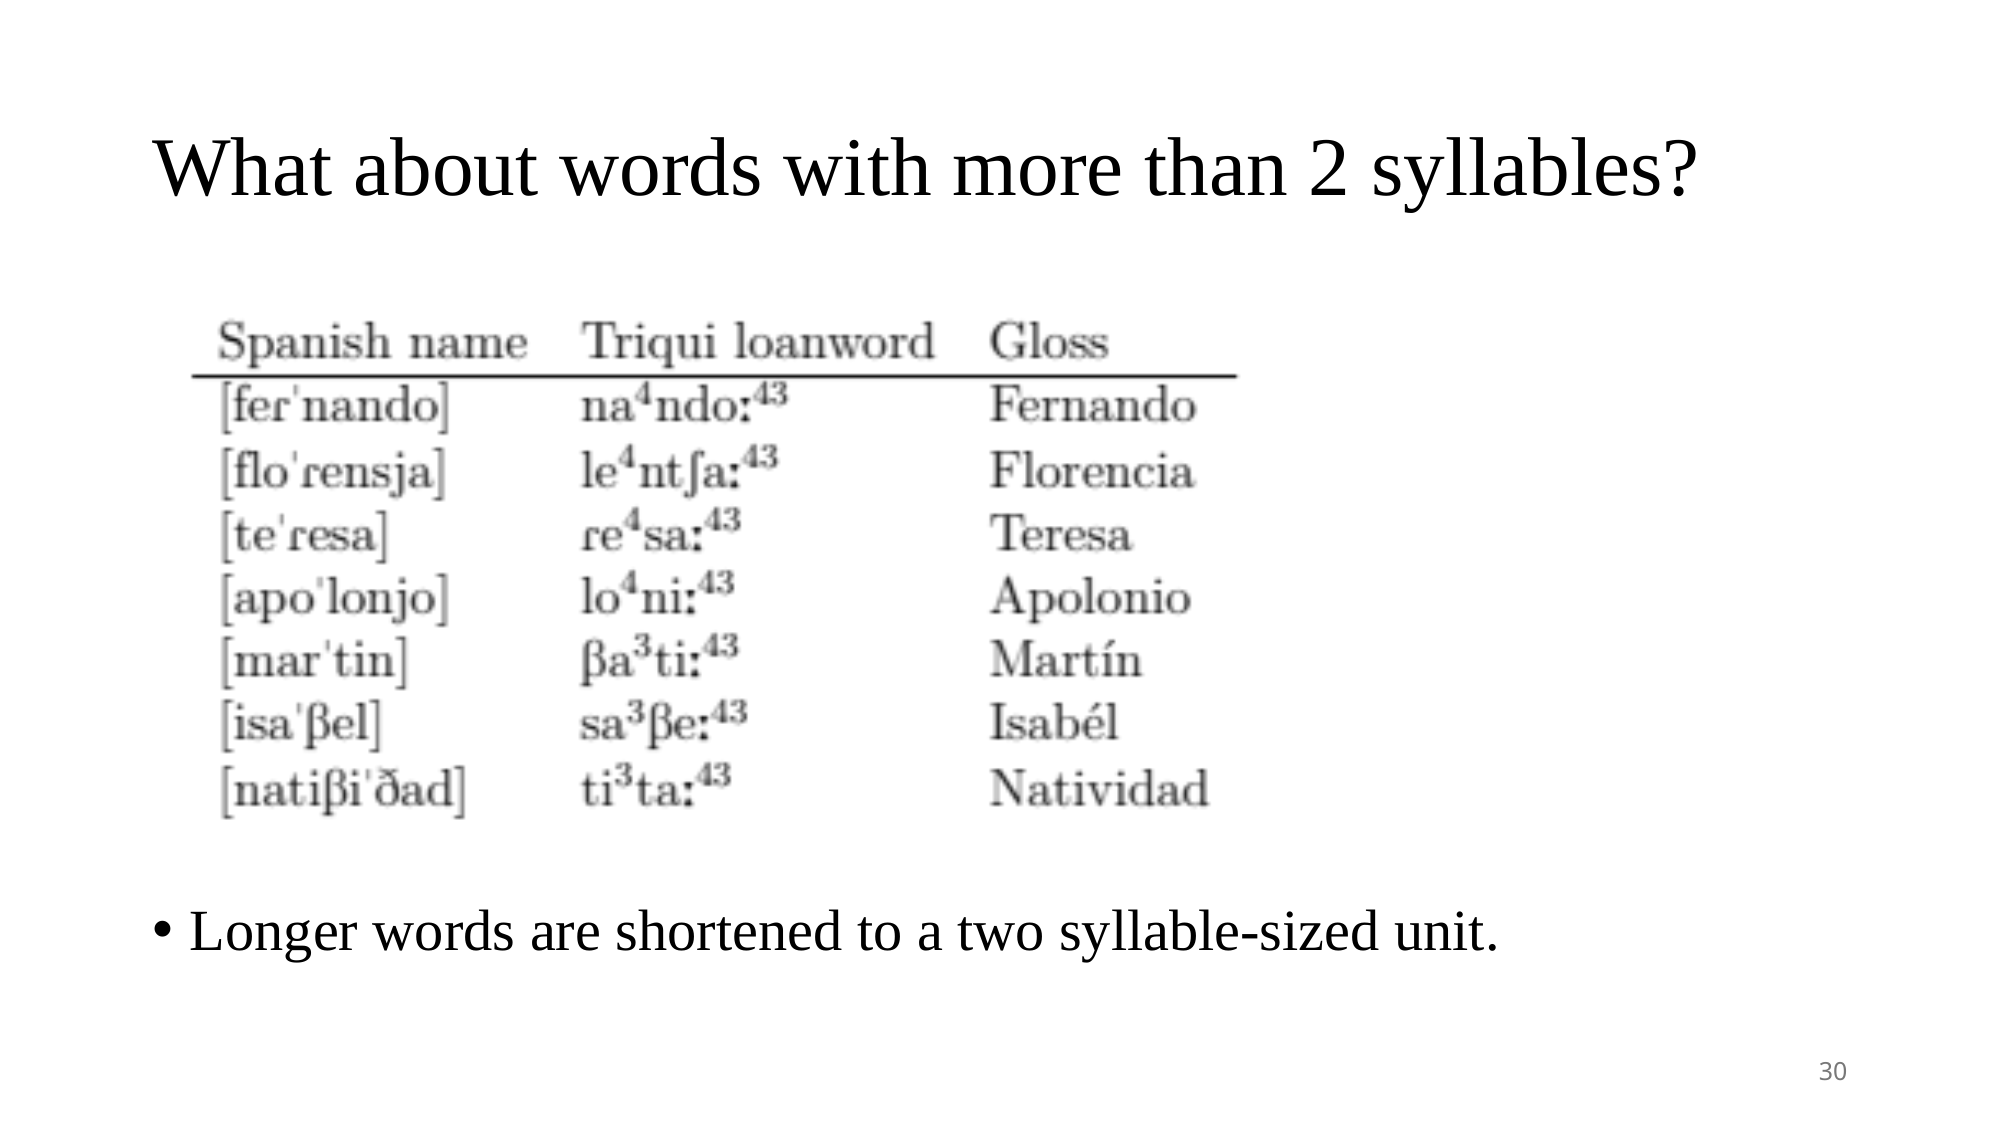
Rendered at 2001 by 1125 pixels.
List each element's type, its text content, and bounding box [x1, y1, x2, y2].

list Longer words are shortened to a two syllable-sized unit. [137, 299, 1863, 1014]
title What about words with more than 2 syllables? [137, 59, 1863, 278]
slide_number 30 [1412, 1042, 1863, 1103]
picture [136, 230, 1317, 867]
